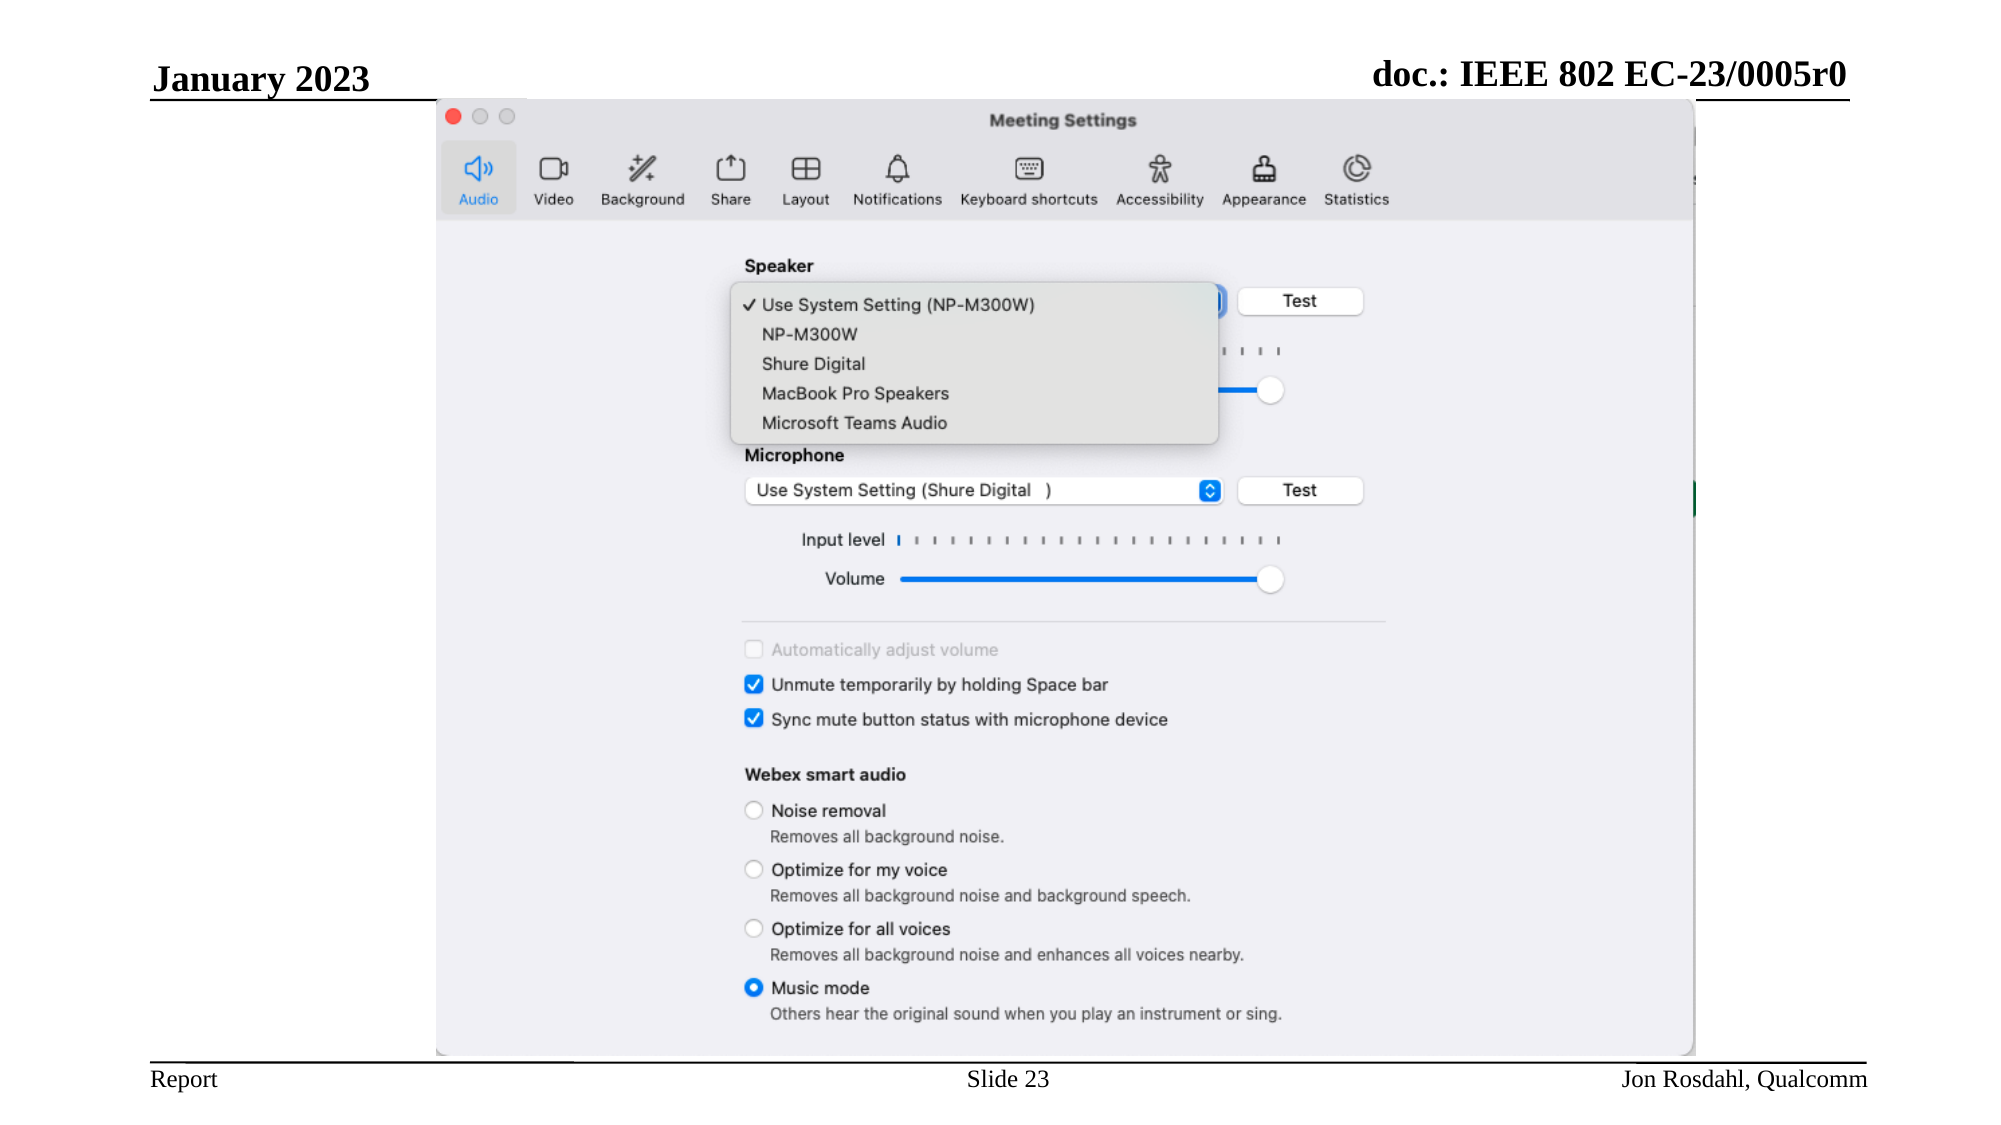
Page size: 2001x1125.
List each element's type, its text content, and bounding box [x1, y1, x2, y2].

footer Jon Rosdahl, Qualcomm [1171, 1061, 1869, 1093]
slide_number Slide 23 [950, 1065, 1067, 1123]
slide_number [152, 54, 563, 100]
picture [436, 99, 1696, 1056]
